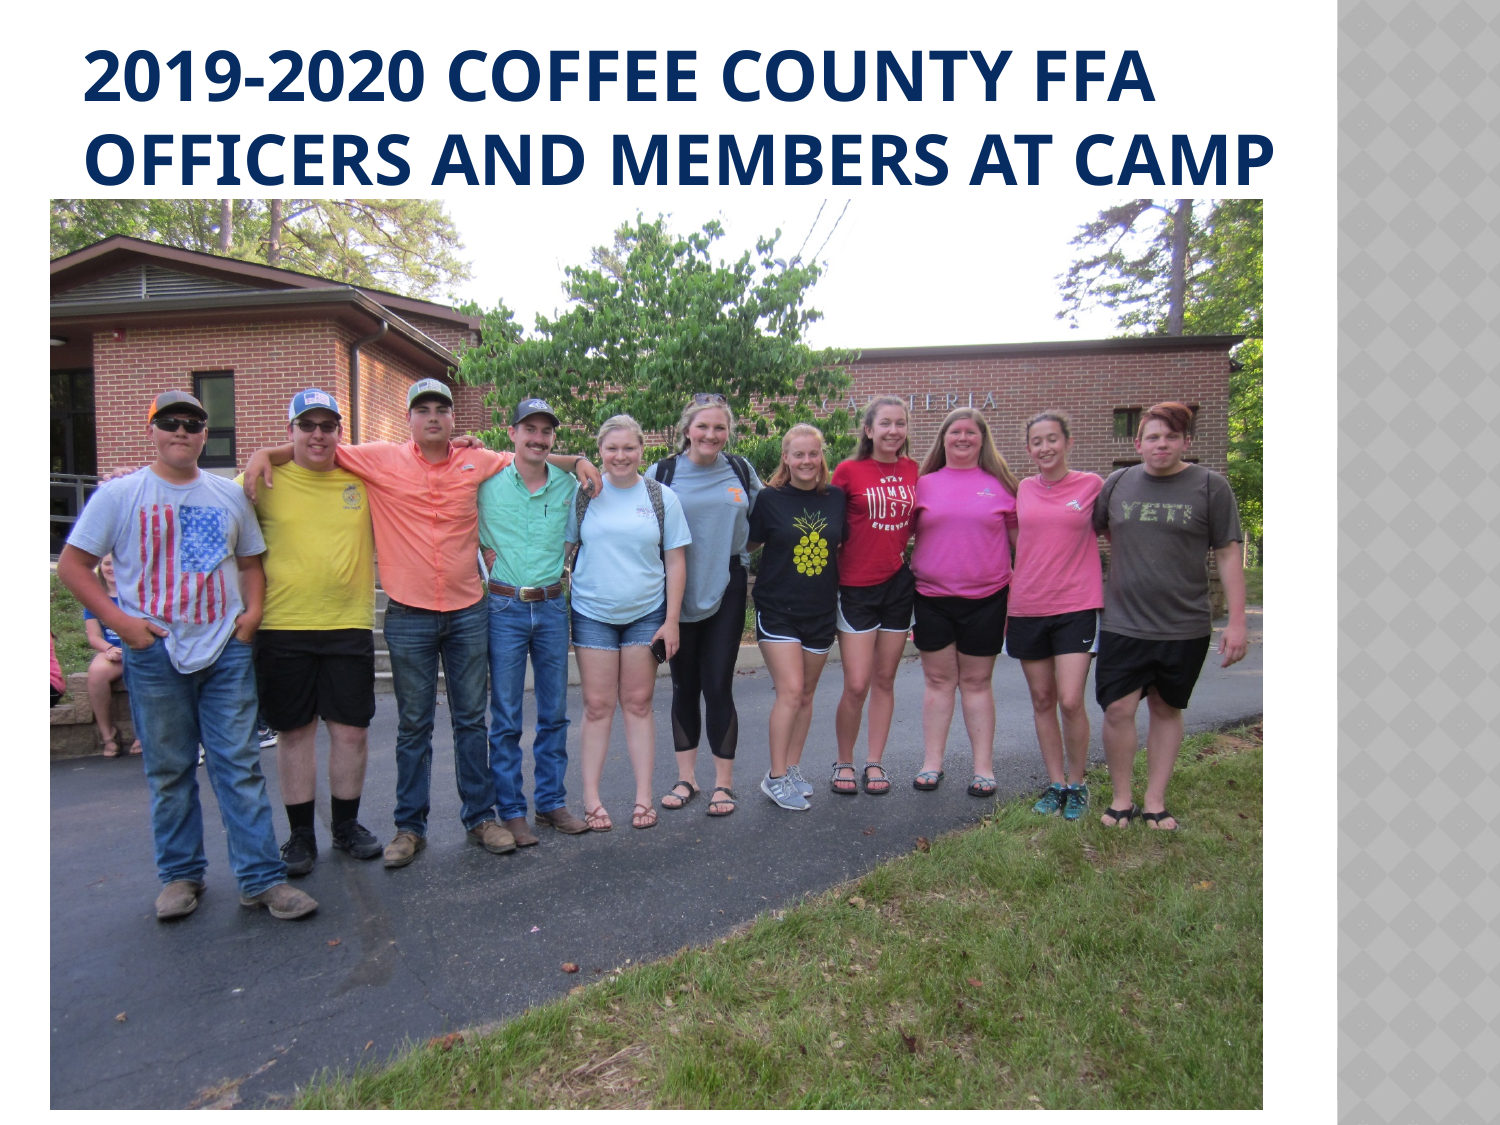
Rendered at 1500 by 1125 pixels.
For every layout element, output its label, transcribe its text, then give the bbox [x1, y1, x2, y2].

title 2019-2020 Coffee County FFA Officers and Members at camp [75, 12, 1288, 200]
picture [49, 199, 1263, 1110]
